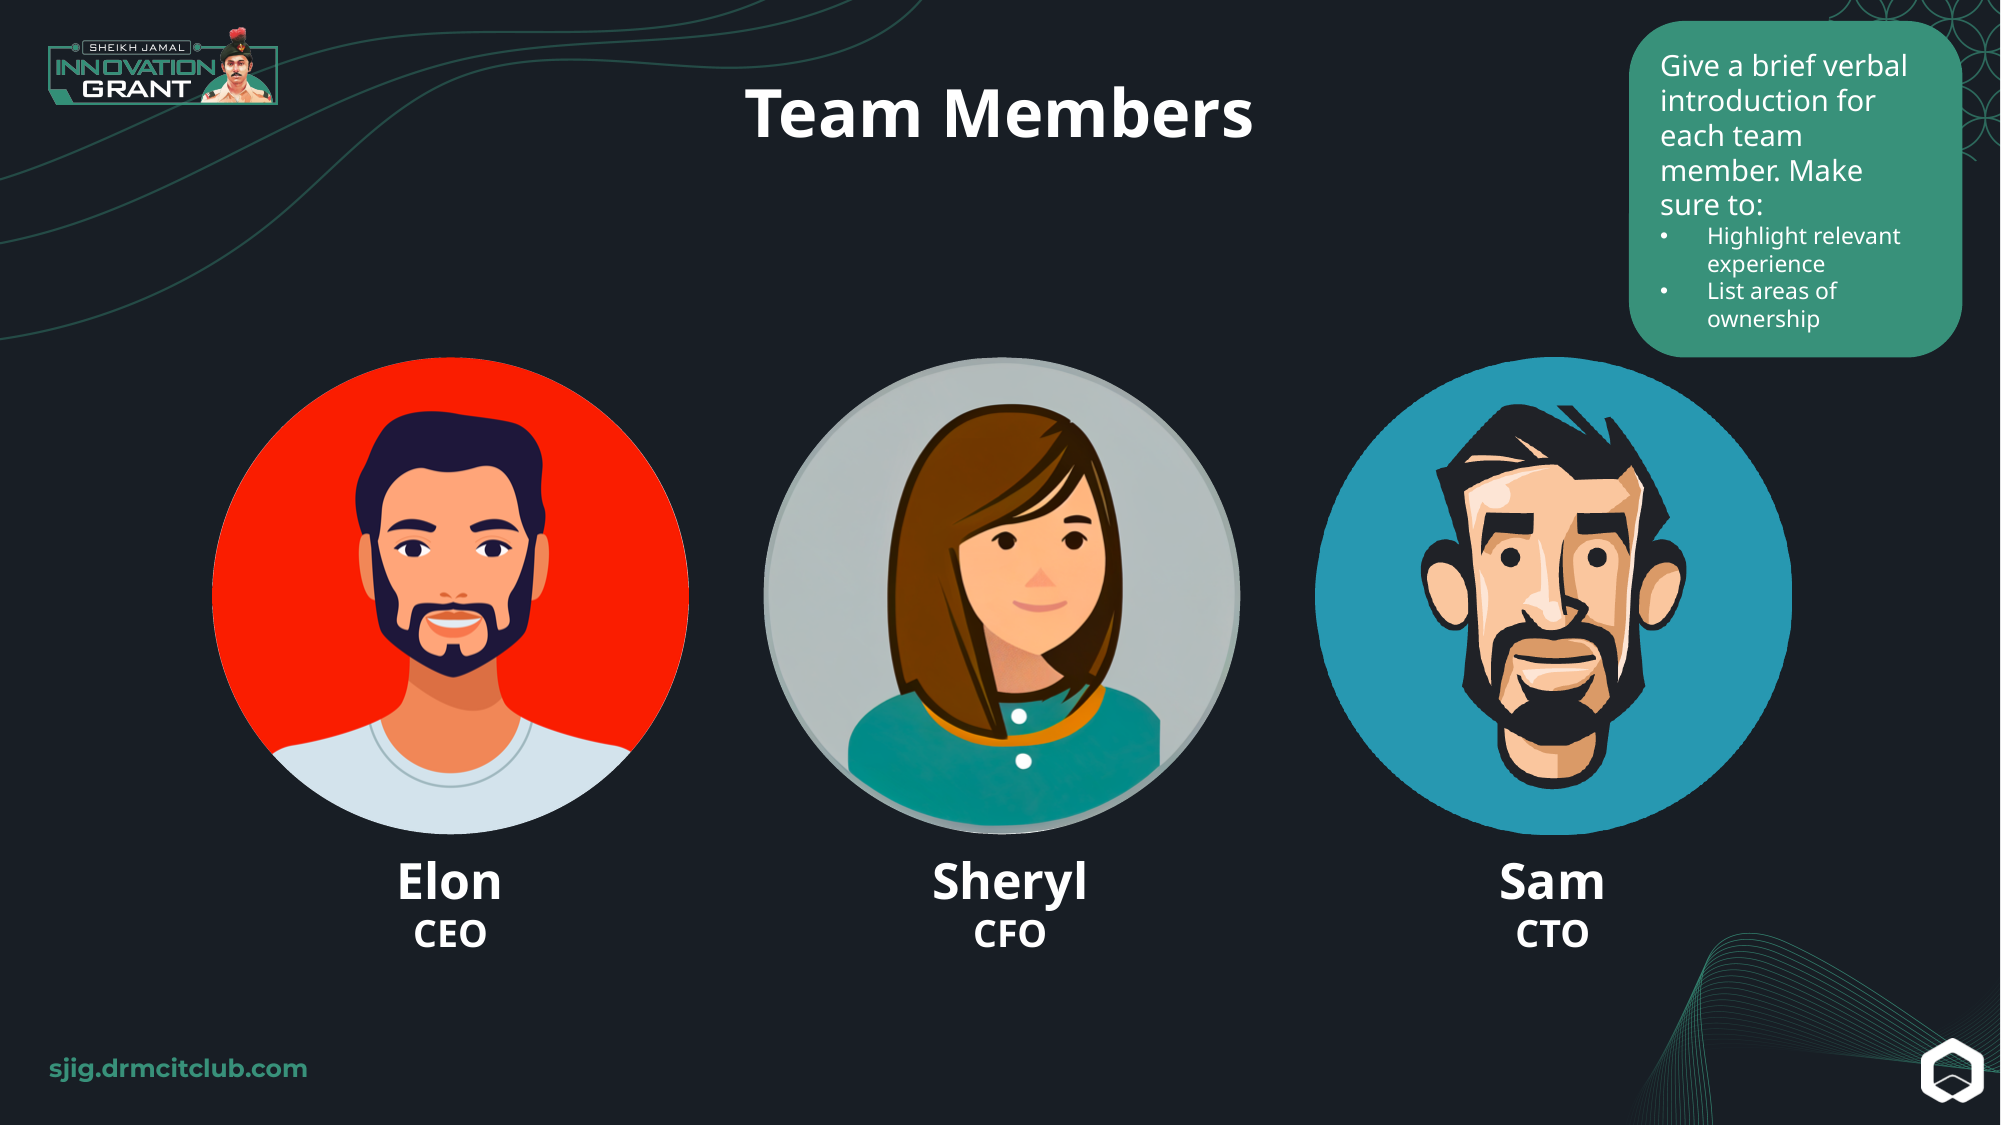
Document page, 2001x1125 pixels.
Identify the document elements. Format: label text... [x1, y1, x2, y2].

picture [0, 0, 2001, 1125]
text_box Sam CTO [1484, 842, 1621, 963]
title Team Members [586, 56, 1414, 175]
text_box Sheryl CFO [917, 842, 1104, 963]
text_box Elon CEO [382, 842, 519, 963]
text_box Give a brief verbal introduction for each team member. Make sure to: Highlight relevant experience List areas of ownership [1628, 20, 1963, 358]
